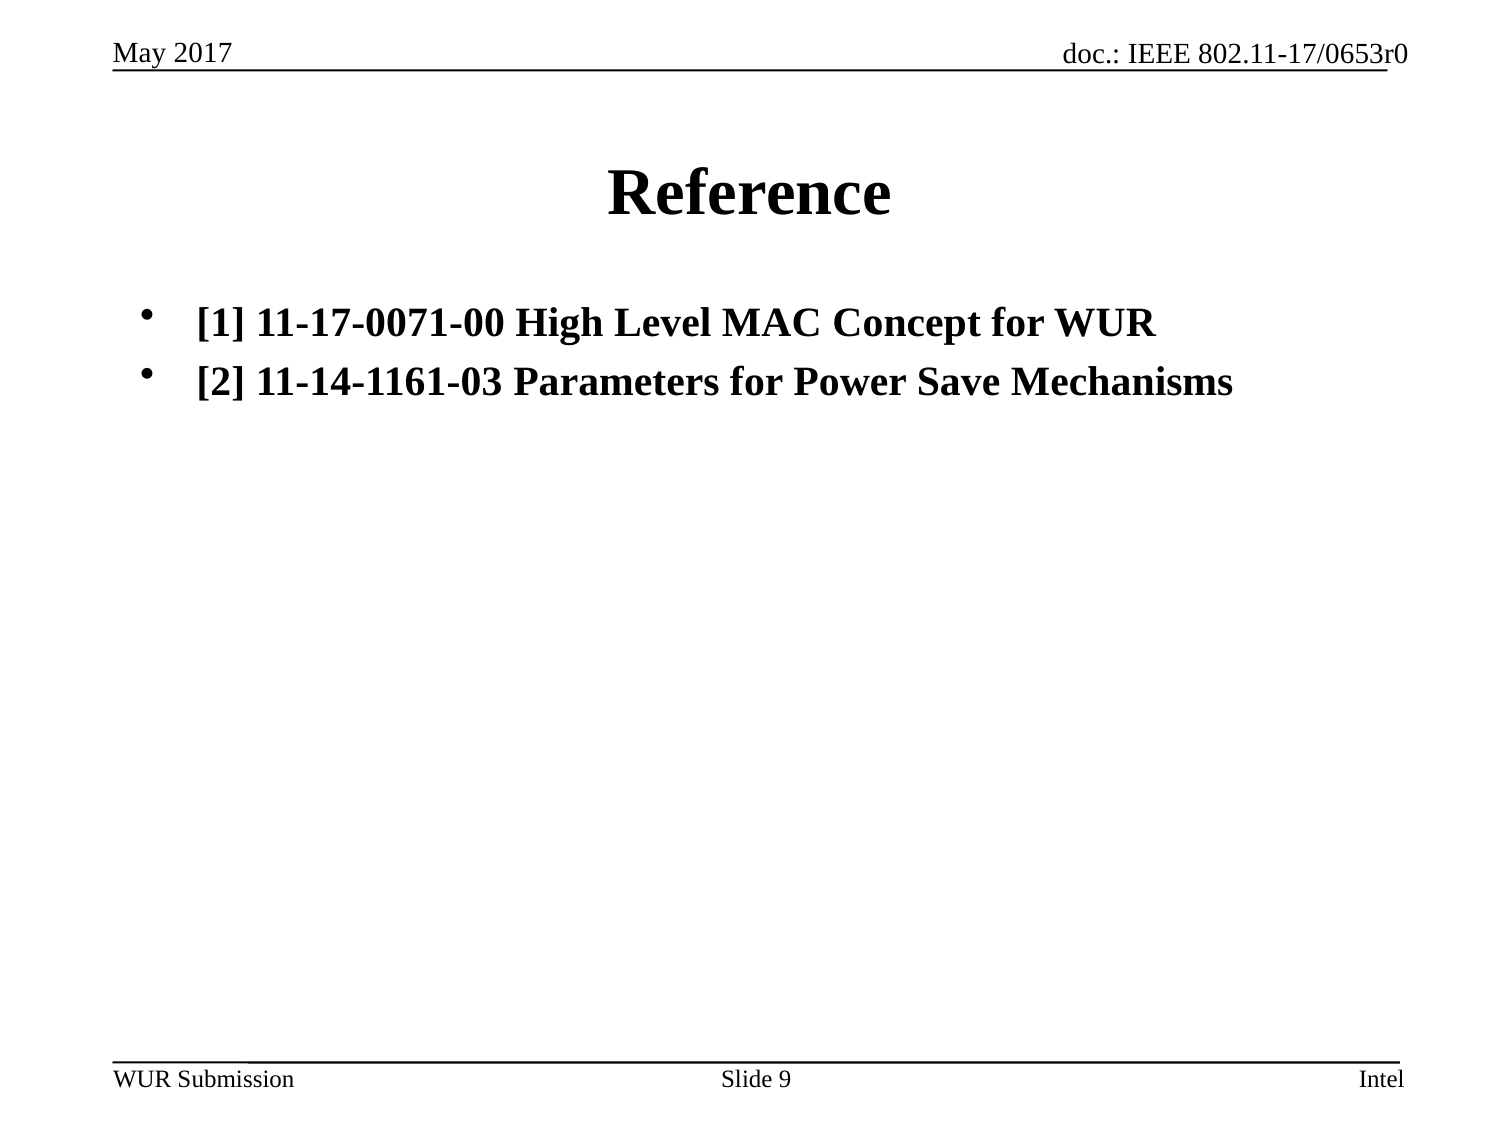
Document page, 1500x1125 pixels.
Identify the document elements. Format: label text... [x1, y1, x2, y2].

title Reference [112, 99, 1388, 276]
slide_number Slide 9 [712, 1062, 800, 1093]
footer Intel [1358, 1062, 1405, 1093]
list [1] 11-17-0071-00 High Level MAC Concept for WUR [2] 11-14-1161-03 Parameters for Power Save Mechanisms [124, 287, 1401, 963]
